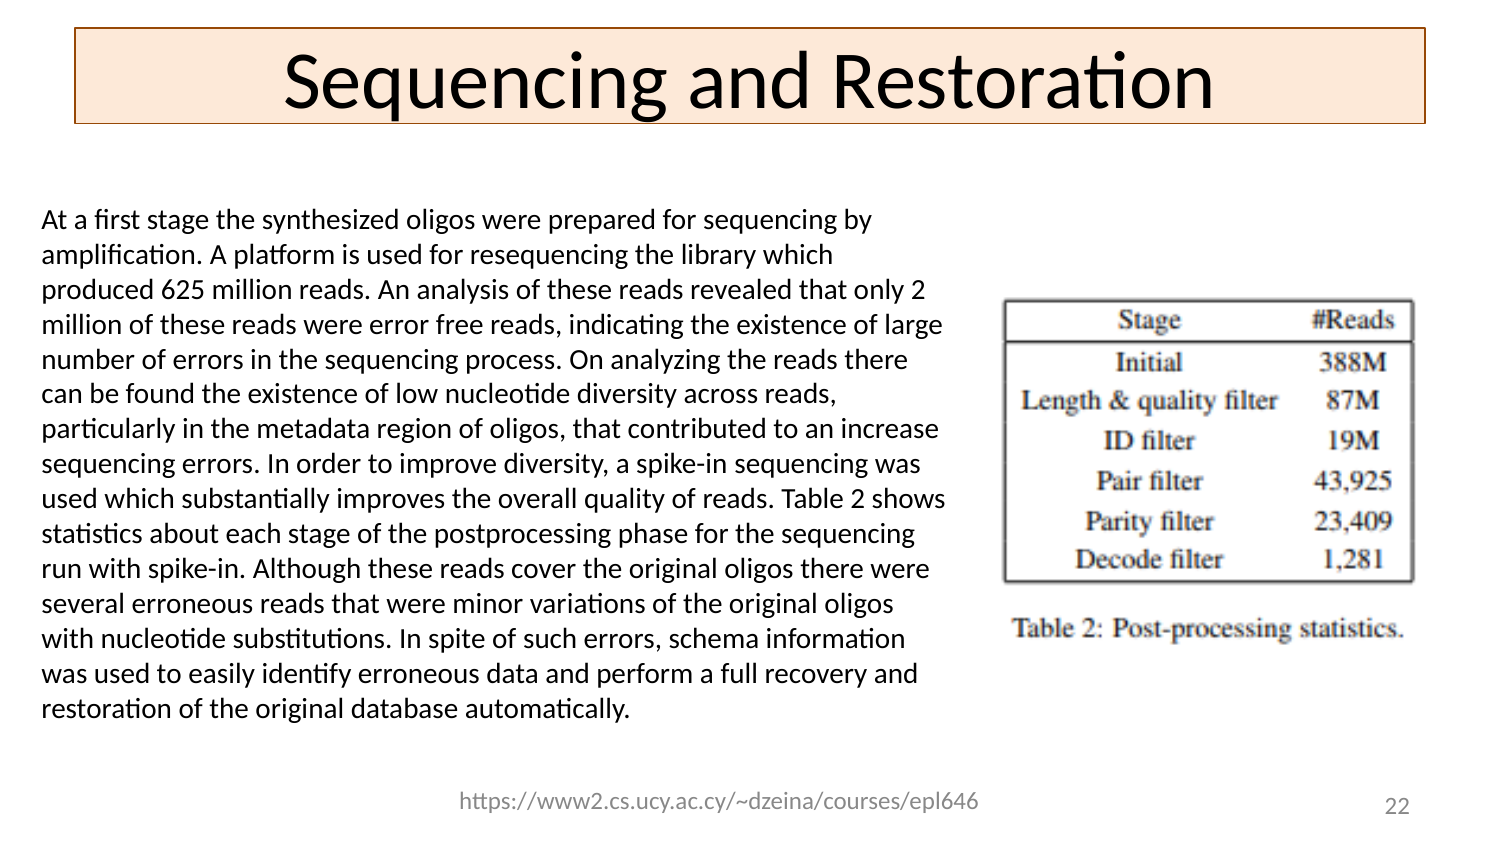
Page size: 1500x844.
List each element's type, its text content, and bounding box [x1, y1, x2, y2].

slide_number 22 [1365, 782, 1425, 827]
text_box At a first stage the synthesized oligos were prepared for sequencing by amplification. A platform is used for resequencing the library which produced 625 million reads. An analysis of these reads revealed that only 2 million of these reads were error free reads, indicating the existence of large number of errors in the sequencing process. On analyzing the reads there can be found the existence of low nucleotide diversity across reads, particularly in the metadata region of oligos, that contributed to an increase sequencing errors. In order to improve diversity, a spike-in sequencing was used which substantially improves the overall quality of reads. Table 2 shows statistics about each stage of the postprocessing phase for the sequencing run with spike-in. Although these reads cover the original oligos there were several erroneous reads that were minor variations of the original oligos with nucleotide substitutions. In spite of such errors, schema information was used to easily identify erroneous data and perform a full recovery and restoration of the original database automatically. [26, 185, 963, 763]
picture [992, 295, 1426, 653]
title Sequencing and Restoration [75, 27, 1425, 124]
footer https://www2.cs.ucy.ac.cy/~dzeina/courses/epl646 [75, 762, 1365, 837]
